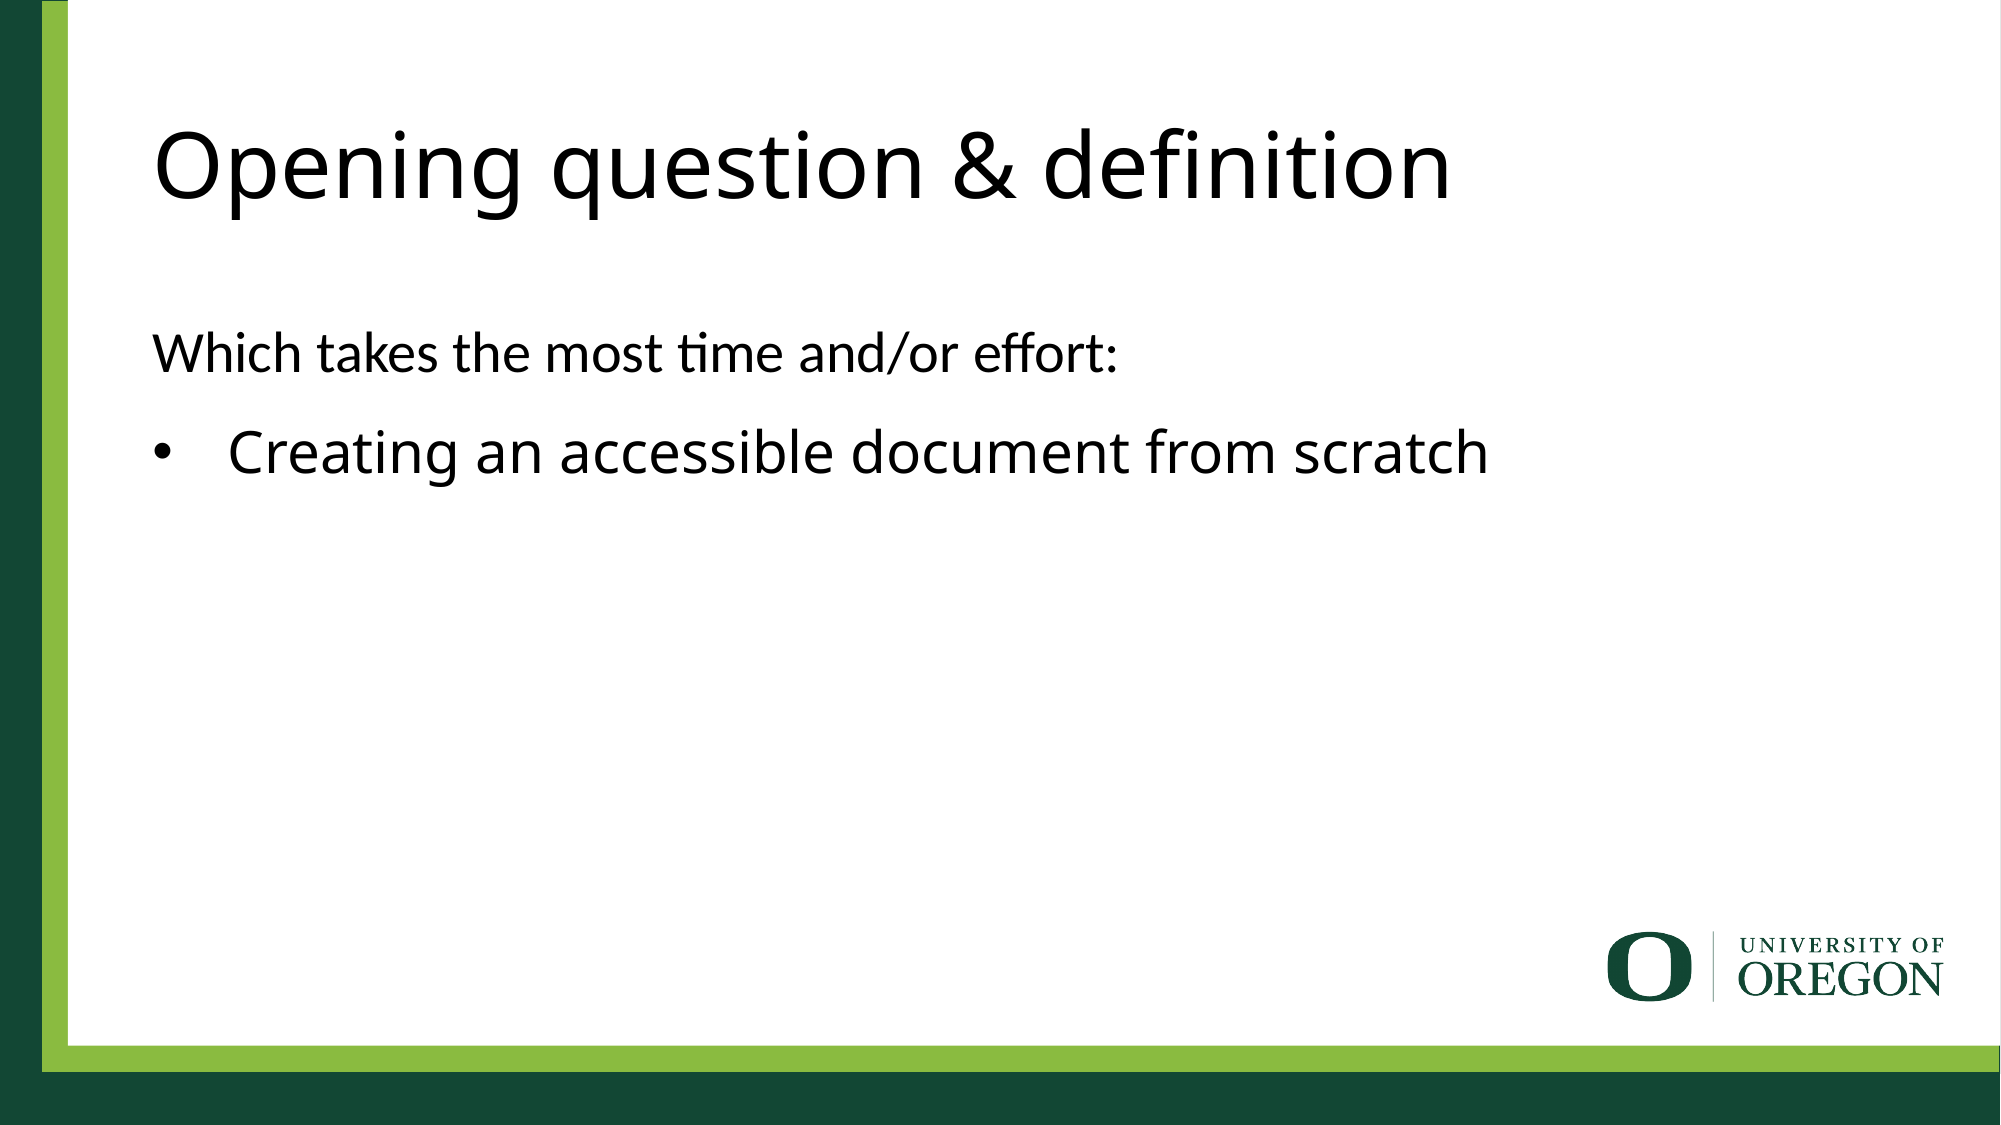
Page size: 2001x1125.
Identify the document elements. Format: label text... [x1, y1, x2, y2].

picture [1607, 931, 1959, 1002]
title Opening question & definition [137, 59, 1863, 278]
list Which takes the most time and/or effort: Creating an accessible document from scratch [137, 299, 1863, 873]
